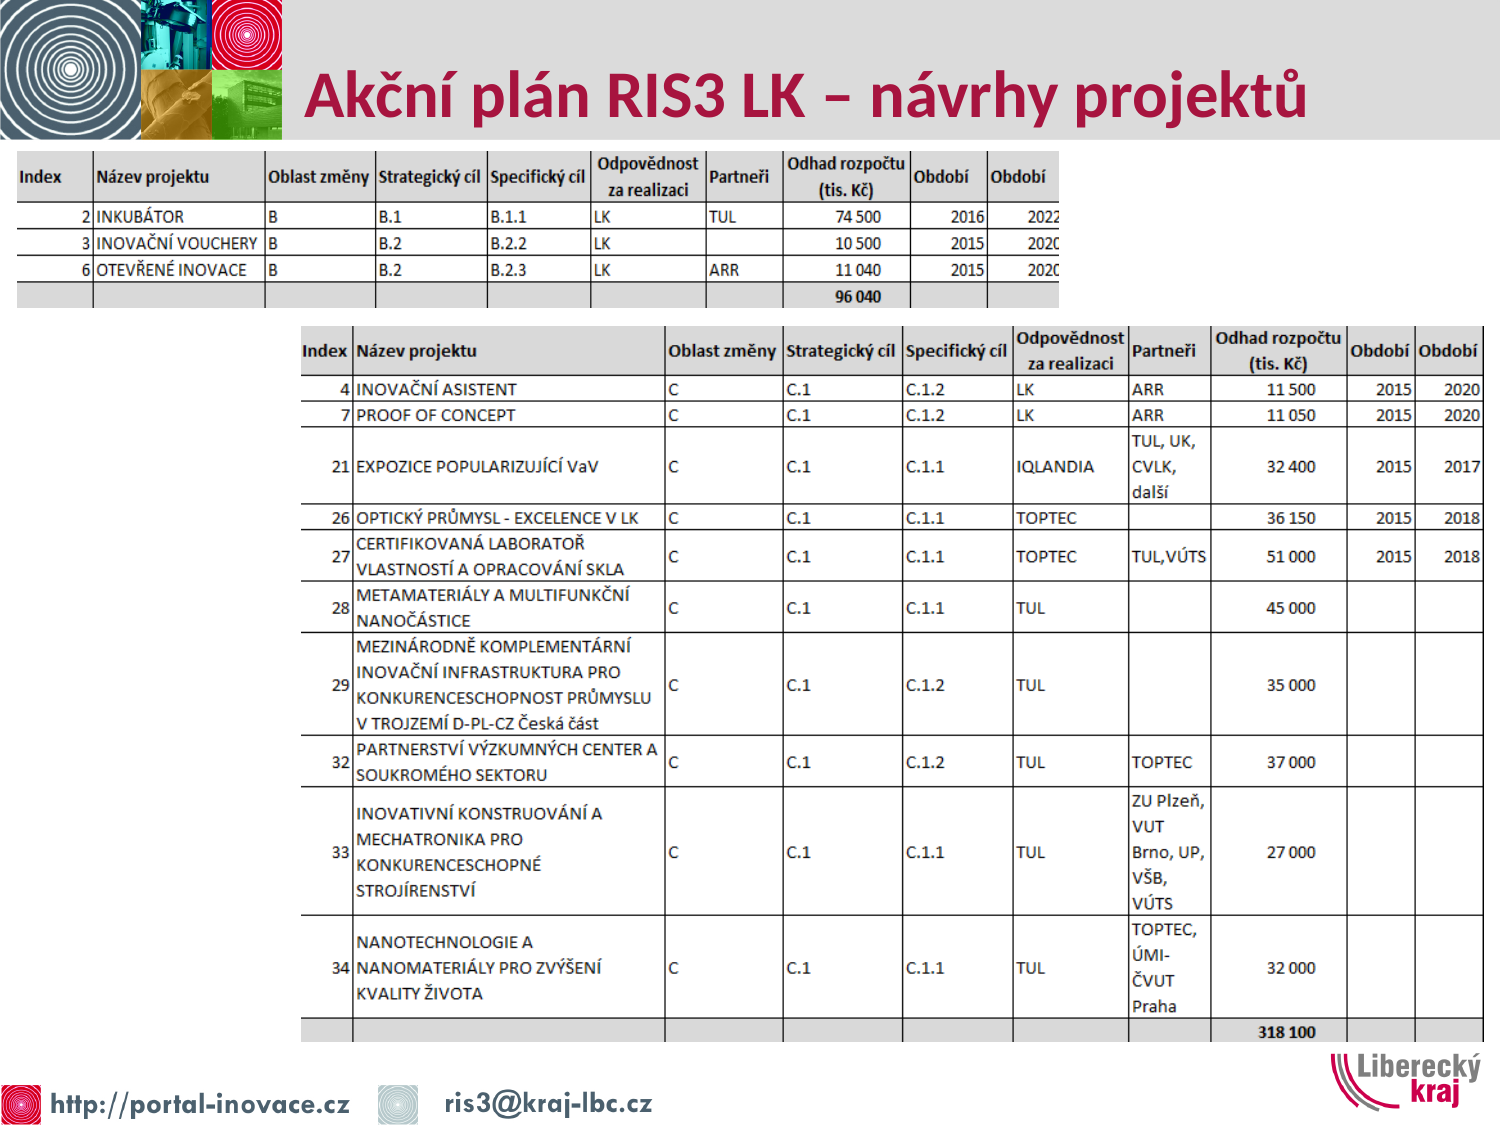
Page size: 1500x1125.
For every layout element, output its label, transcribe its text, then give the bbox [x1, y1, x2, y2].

title Akční plán RIS3 LK – návrhy projektů [289, 45, 1425, 138]
picture [0, 0, 1500, 1125]
